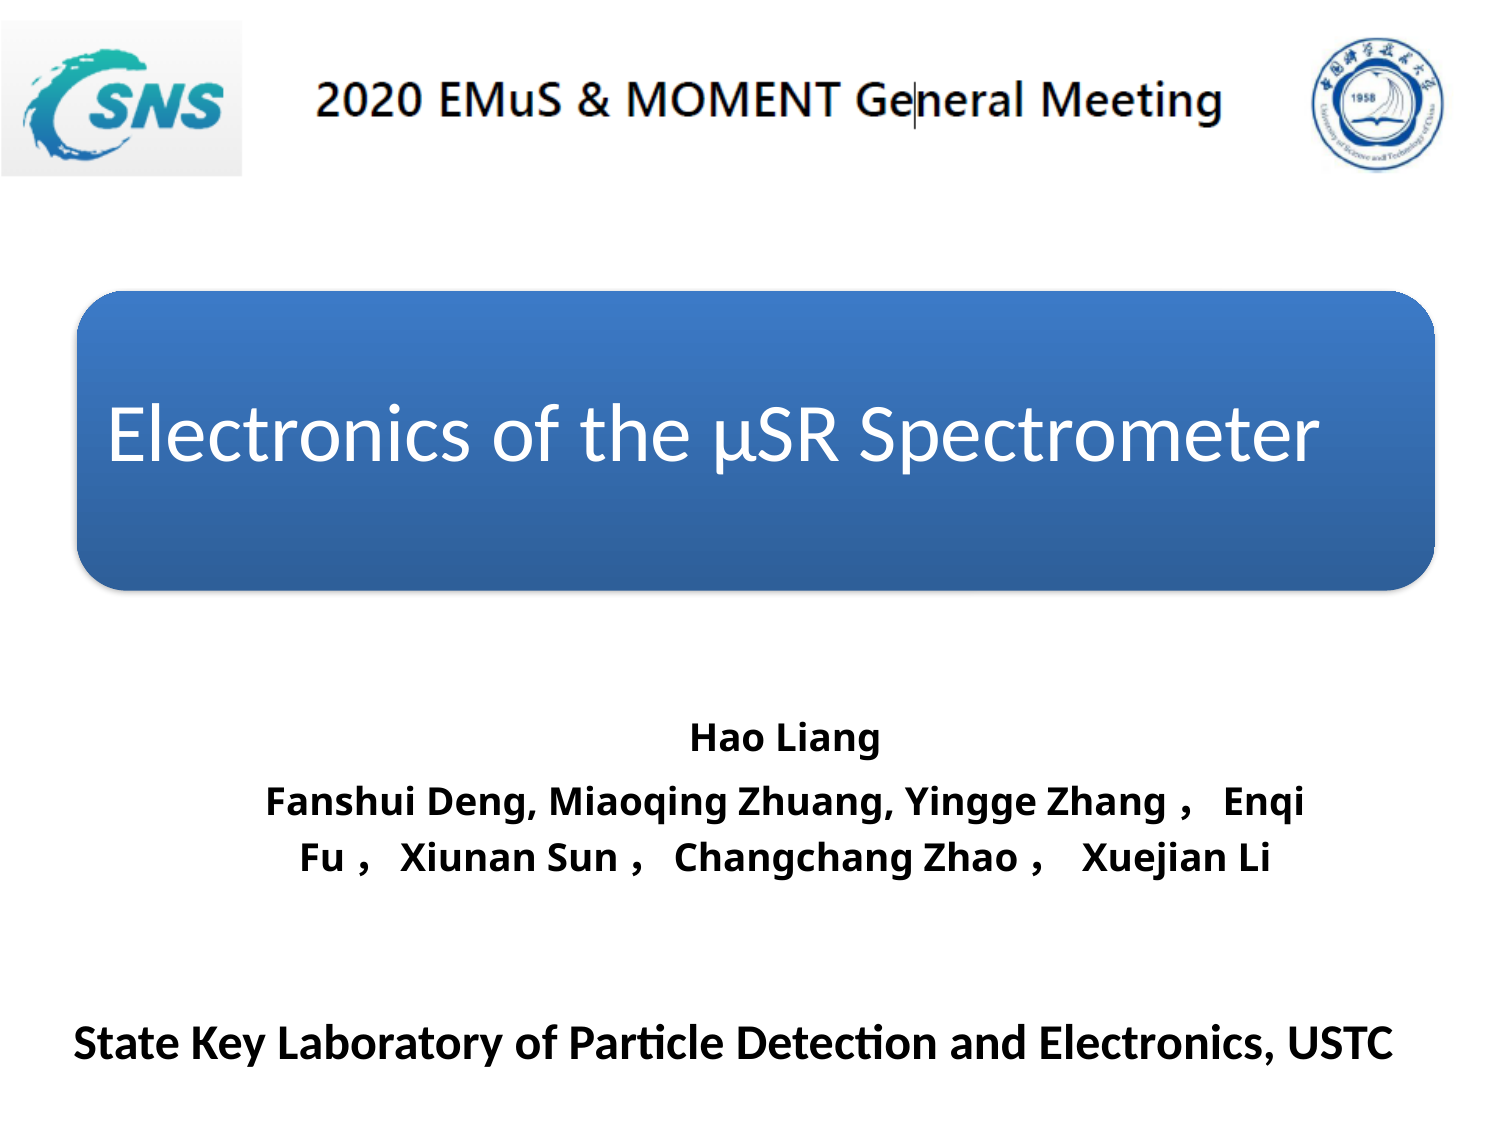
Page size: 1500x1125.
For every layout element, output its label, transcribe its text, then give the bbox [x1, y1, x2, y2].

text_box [76, 290, 1436, 591]
text_box State Key Laboratory of Particle Detection and Electronics, USTC [58, 1002, 1453, 1078]
picture [0, 0, 1463, 212]
subtitle Hao Liang Fanshui Deng, Miaoqing Zhuang, Yingge Zhang，Enqi Fu，Xiunan Sun，Changchang Zhao， Xuejian Li [175, 703, 1395, 893]
